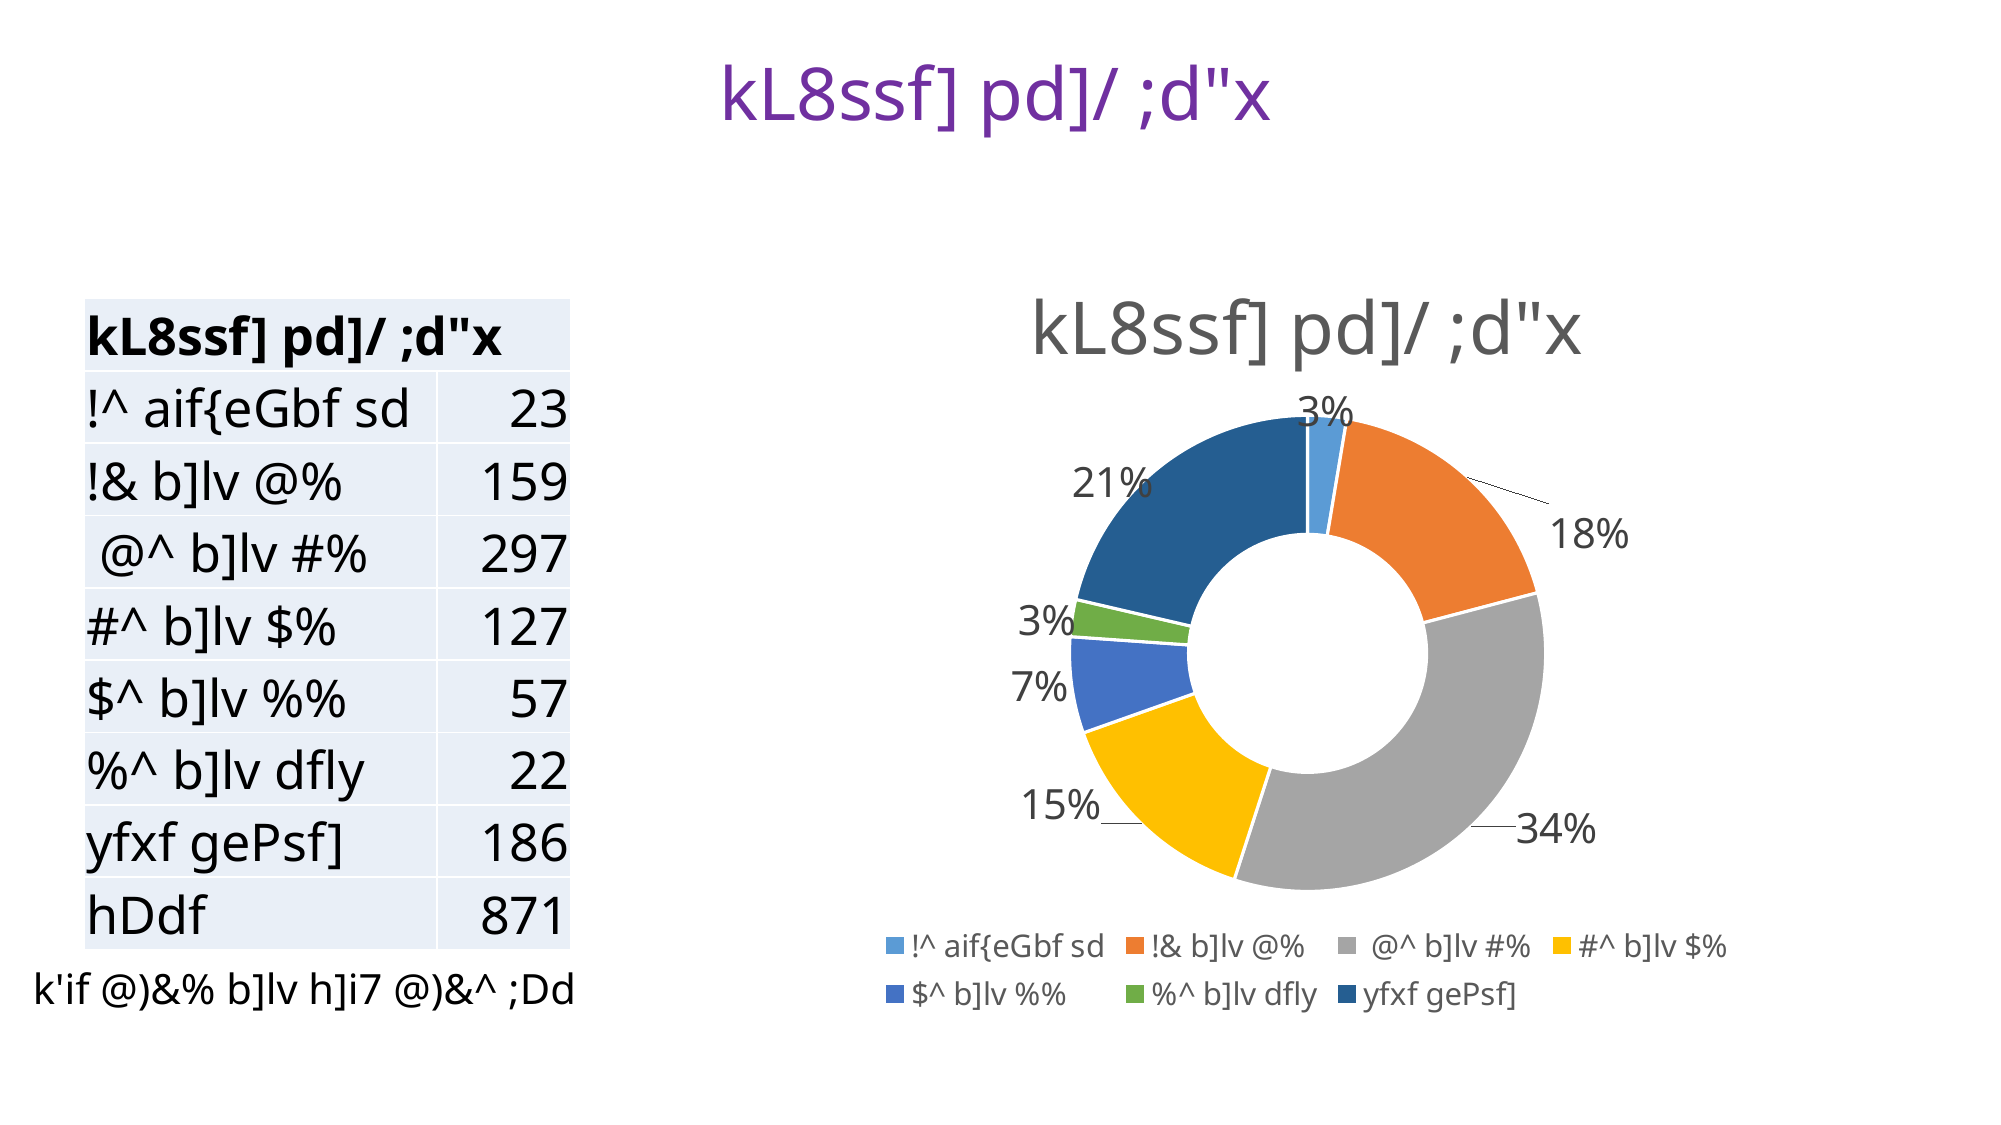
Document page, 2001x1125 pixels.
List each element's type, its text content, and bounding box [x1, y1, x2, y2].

table_cell 57 [438, 661, 570, 732]
text_box k'if @)&% b]lv h]i7 @)&^ ;Dd [18, 955, 592, 1021]
table_cell !^ aif{eGbf sd [85, 372, 436, 442]
table_cell 297 [438, 516, 570, 587]
table_cell $^ b]lv %% [85, 661, 436, 732]
chart [676, 230, 1938, 1022]
table_cell 159 [438, 444, 570, 515]
table_cell !& b]lv @% [85, 444, 436, 515]
table_cell 22 [438, 733, 570, 804]
table_header kL8ssf] pd]/ ;d"x [85, 299, 570, 370]
table_cell 23 [438, 372, 570, 442]
table_cell yfxf gePsf] [85, 806, 436, 876]
table_cell hDdf [85, 878, 436, 949]
table_cell 127 [438, 589, 570, 659]
text_box kL8ssf] pd]/ ;d"x [704, 39, 1287, 142]
table_cell #^ b]lv $% [85, 589, 436, 659]
table_cell @^ b]lv #% [85, 516, 436, 587]
table_cell %^ b]lv dfly [85, 733, 436, 804]
table_cell 186 [438, 806, 570, 876]
table_cell 871 [438, 878, 570, 949]
